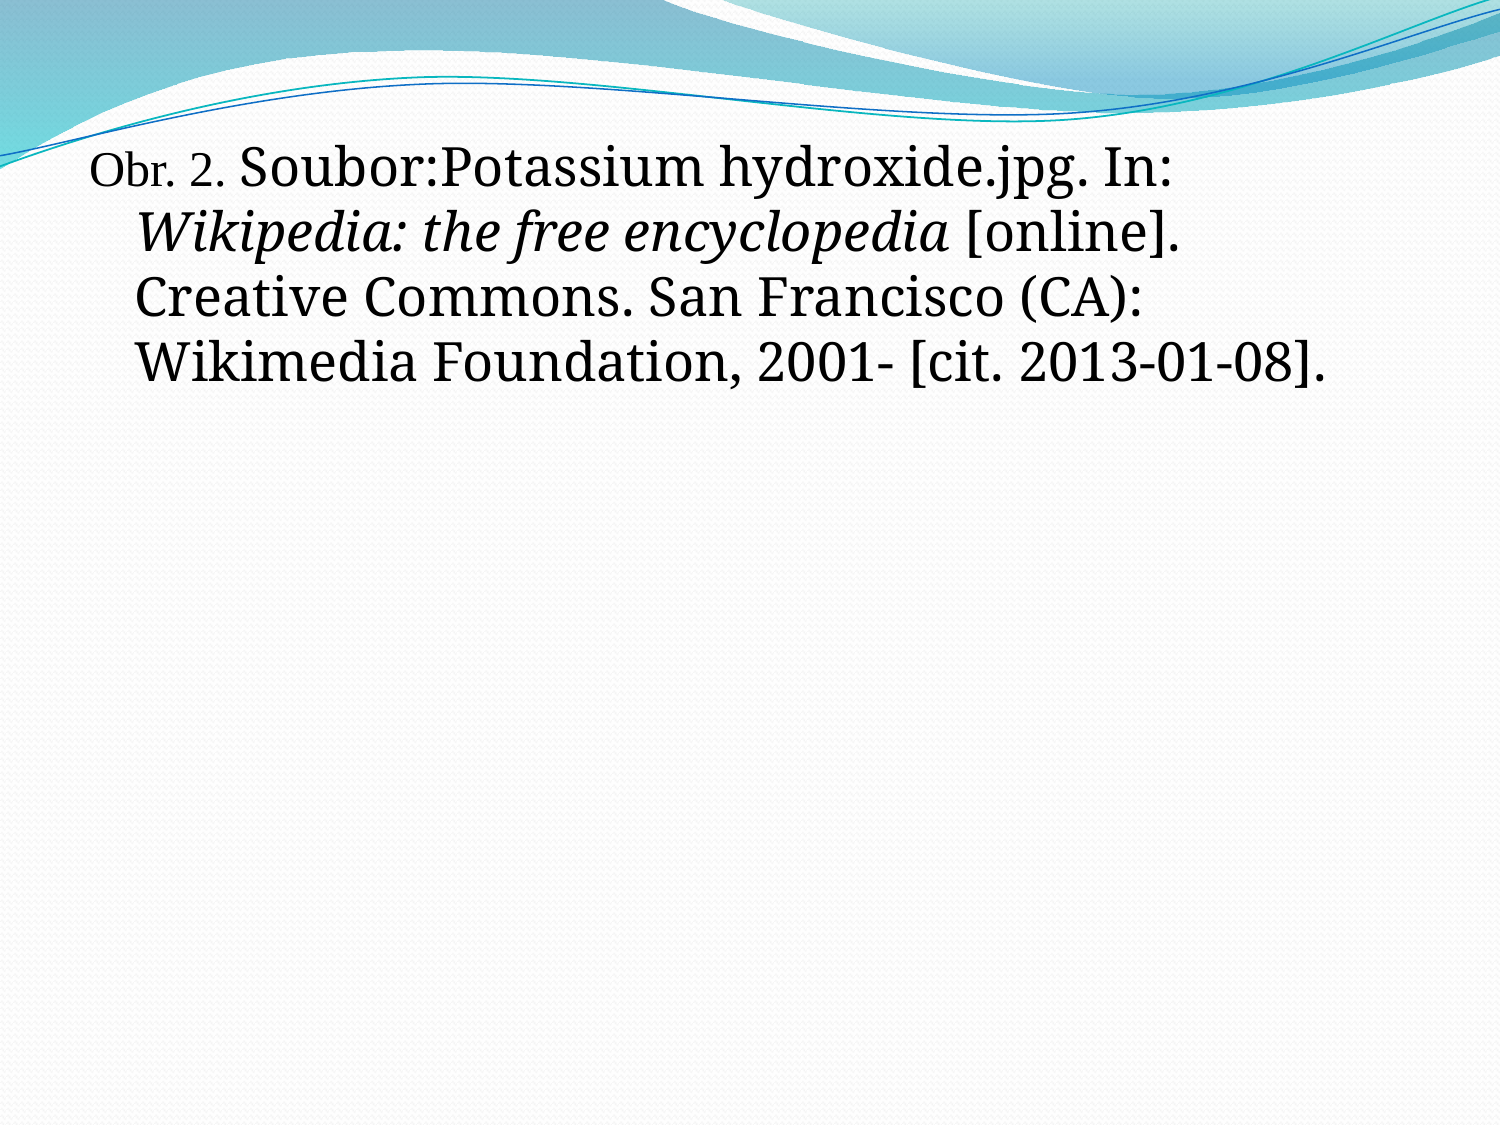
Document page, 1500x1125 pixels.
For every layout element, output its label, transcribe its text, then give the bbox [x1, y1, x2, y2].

list Obr. 2. Soubor:Potassium hydroxide.jpg. In: Wikipedia: the free encyclopedia [online]. Creative Commons. San Francisco (CA): Wikimedia Foundation, 2001- [cit. 2013-01-08]. [75, 125, 1425, 1038]
